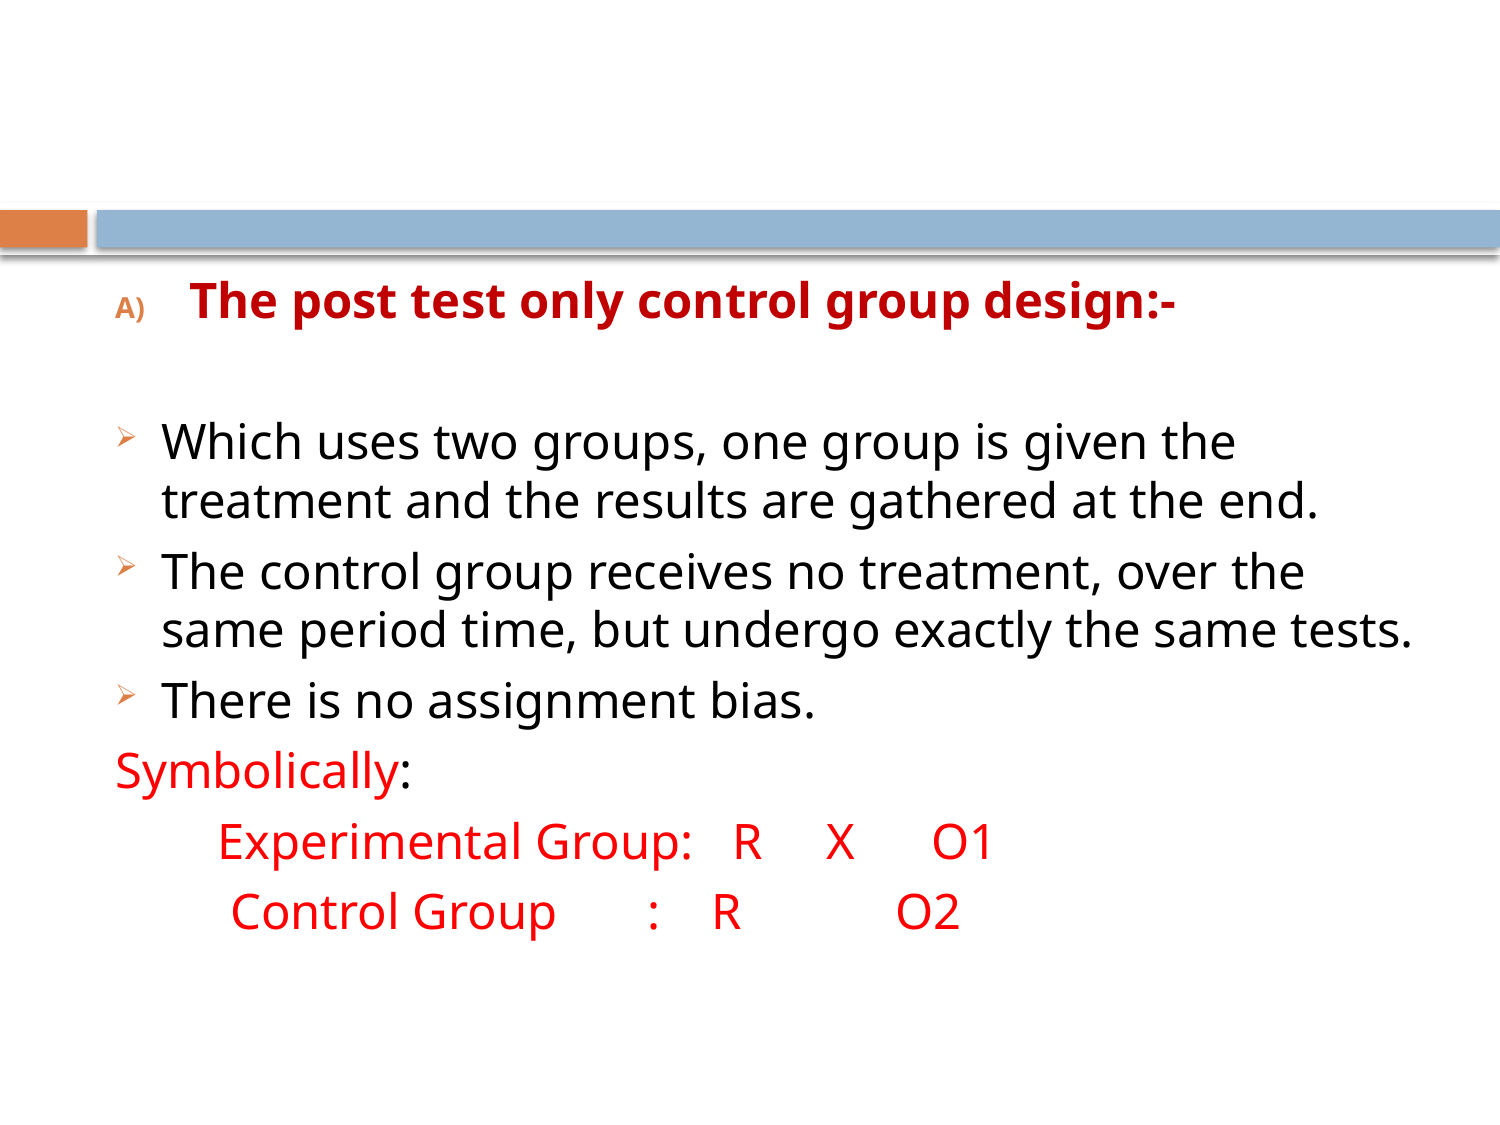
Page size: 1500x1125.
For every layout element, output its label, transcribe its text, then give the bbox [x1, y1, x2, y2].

list The post test only control group design:- Which uses two groups, one group is given the treatment and the results are gathered at the end. The control group receives no treatment, over the same period time, but undergo exactly the same tests. There is no assignment bias. Symbolically: Experimental Group: R X O1 Control Group : R O2 [100, 262, 1438, 1000]
